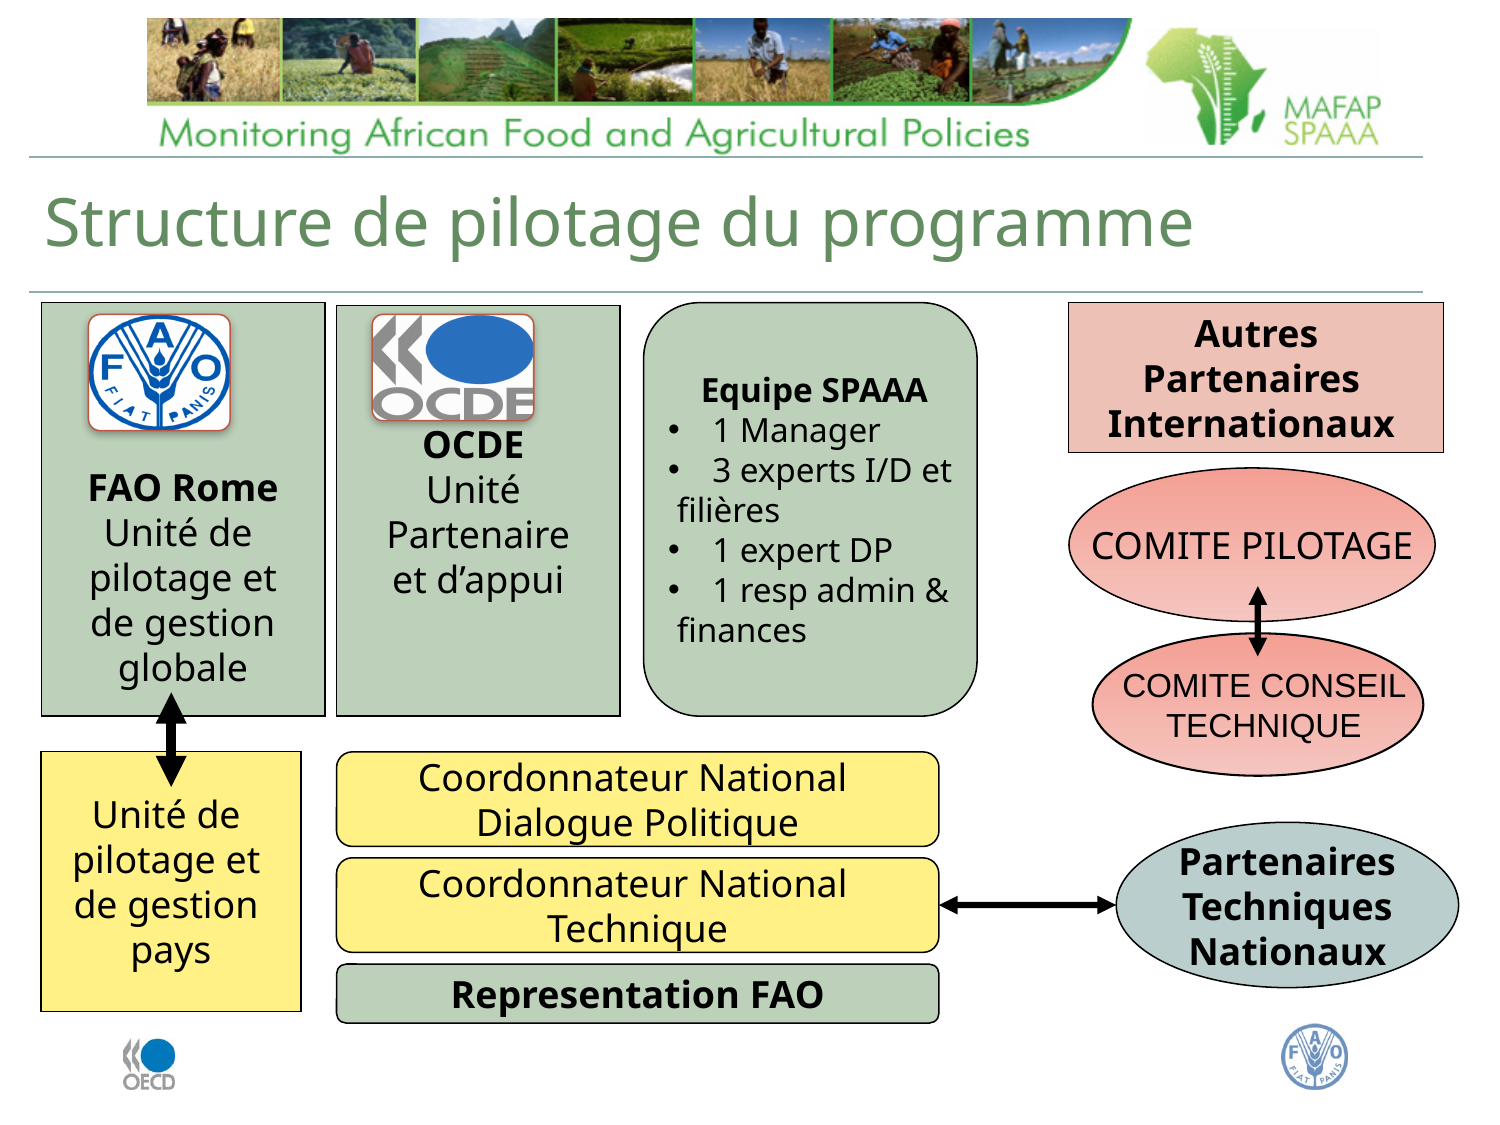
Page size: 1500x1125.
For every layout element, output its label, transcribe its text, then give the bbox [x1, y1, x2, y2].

text_box Coordonnateur National Dialogue Politique [336, 751, 939, 847]
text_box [336, 305, 621, 717]
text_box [1092, 633, 1424, 776]
text_box Autres Partenaires Internationaux [1068, 302, 1444, 453]
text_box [41, 302, 326, 717]
text_box Unité de pilotage et de gestion pays [41, 751, 302, 1012]
text_box Representation FAO [336, 964, 939, 1024]
picture [147, 18, 1398, 156]
picture [123, 1038, 175, 1090]
text_box COMITE PILOTAGE [1068, 467, 1436, 621]
text_box Equipe SPAAA 1 Manager 3 experts I/D et filières 1 expert DP 1 resp admin & finances [643, 302, 978, 717]
picture [1281, 1023, 1348, 1090]
text_box Coordonnateur National Technique [336, 857, 939, 953]
text_box [164, 727, 178, 787]
text_box Partenaires Techniques Nationaux [1116, 822, 1459, 988]
title Structure de pilotage du programme [29, 172, 1380, 265]
